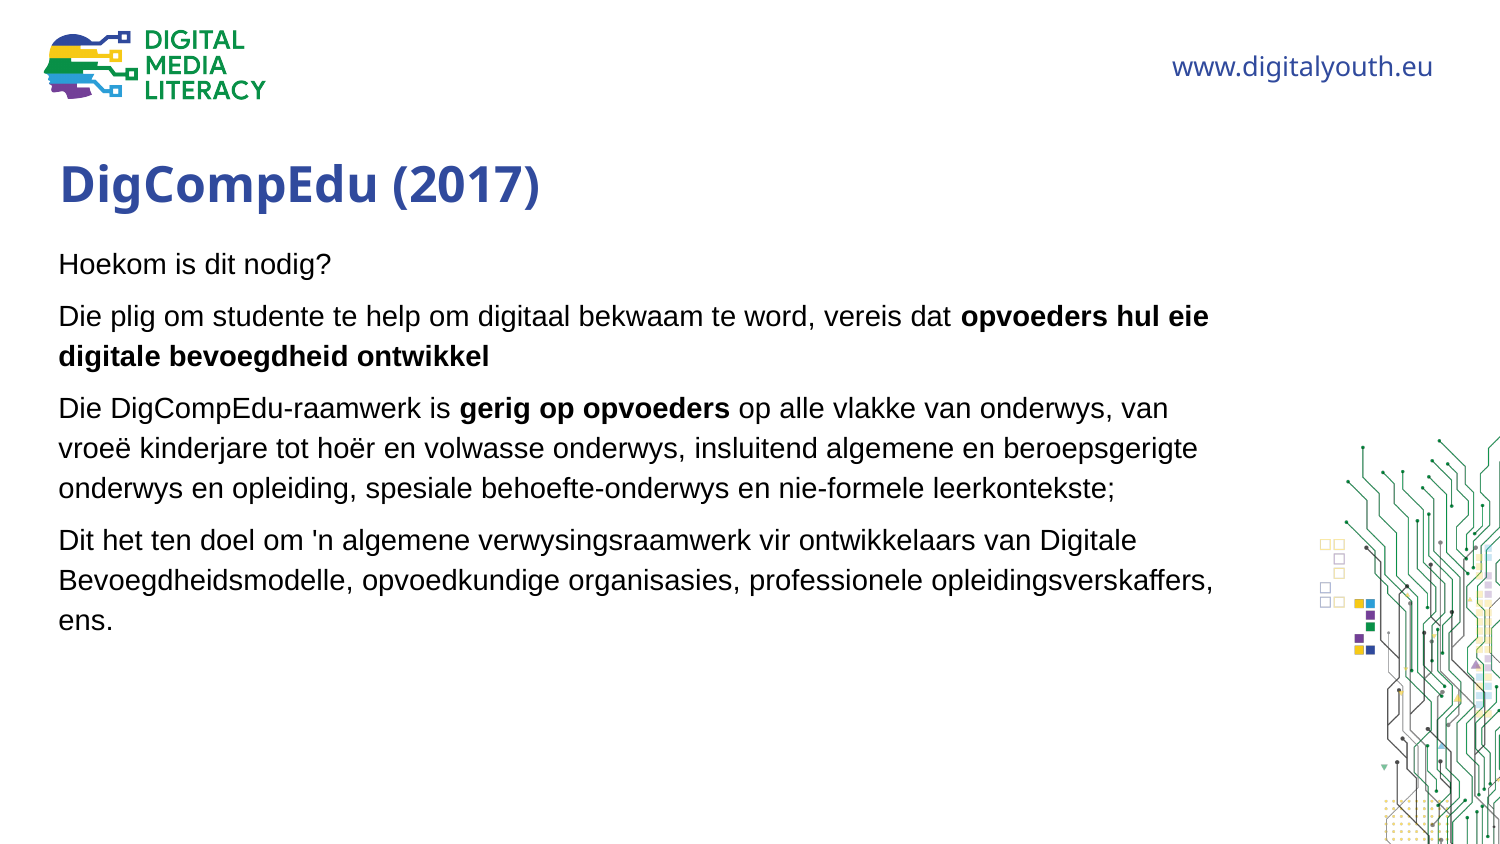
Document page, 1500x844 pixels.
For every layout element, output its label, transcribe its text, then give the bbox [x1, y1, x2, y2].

picture [1240, 400, 1500, 844]
text_box Hoekom is dit nodig? Die plig om studente te help om digitaal bekwaam te word, vereis dat opvoeders hul eie digitale bevoegdheid ontwikkel Die DigCompEdu-raamwerk is gerig op opvoeders op alle vlakke van onderwys, van vroeë kinderjare tot hoër en volwasse onderwys, insluitend algemene en beroepsgerigte onderwys en opleiding, spesiale behoefte-onderwys en nie-formele leerkontekste; Dit het ten doel om 'n algemene verwysingsraamwerk vir ontwikkelaars van Digitale Bevoegdheidsmodelle, opvoedkundige organisasies, professionele opleidingsverskaffers, ens. [43, 225, 1246, 704]
picture [39, 24, 276, 105]
title DigCompEdu (2017) [44, 137, 1443, 248]
